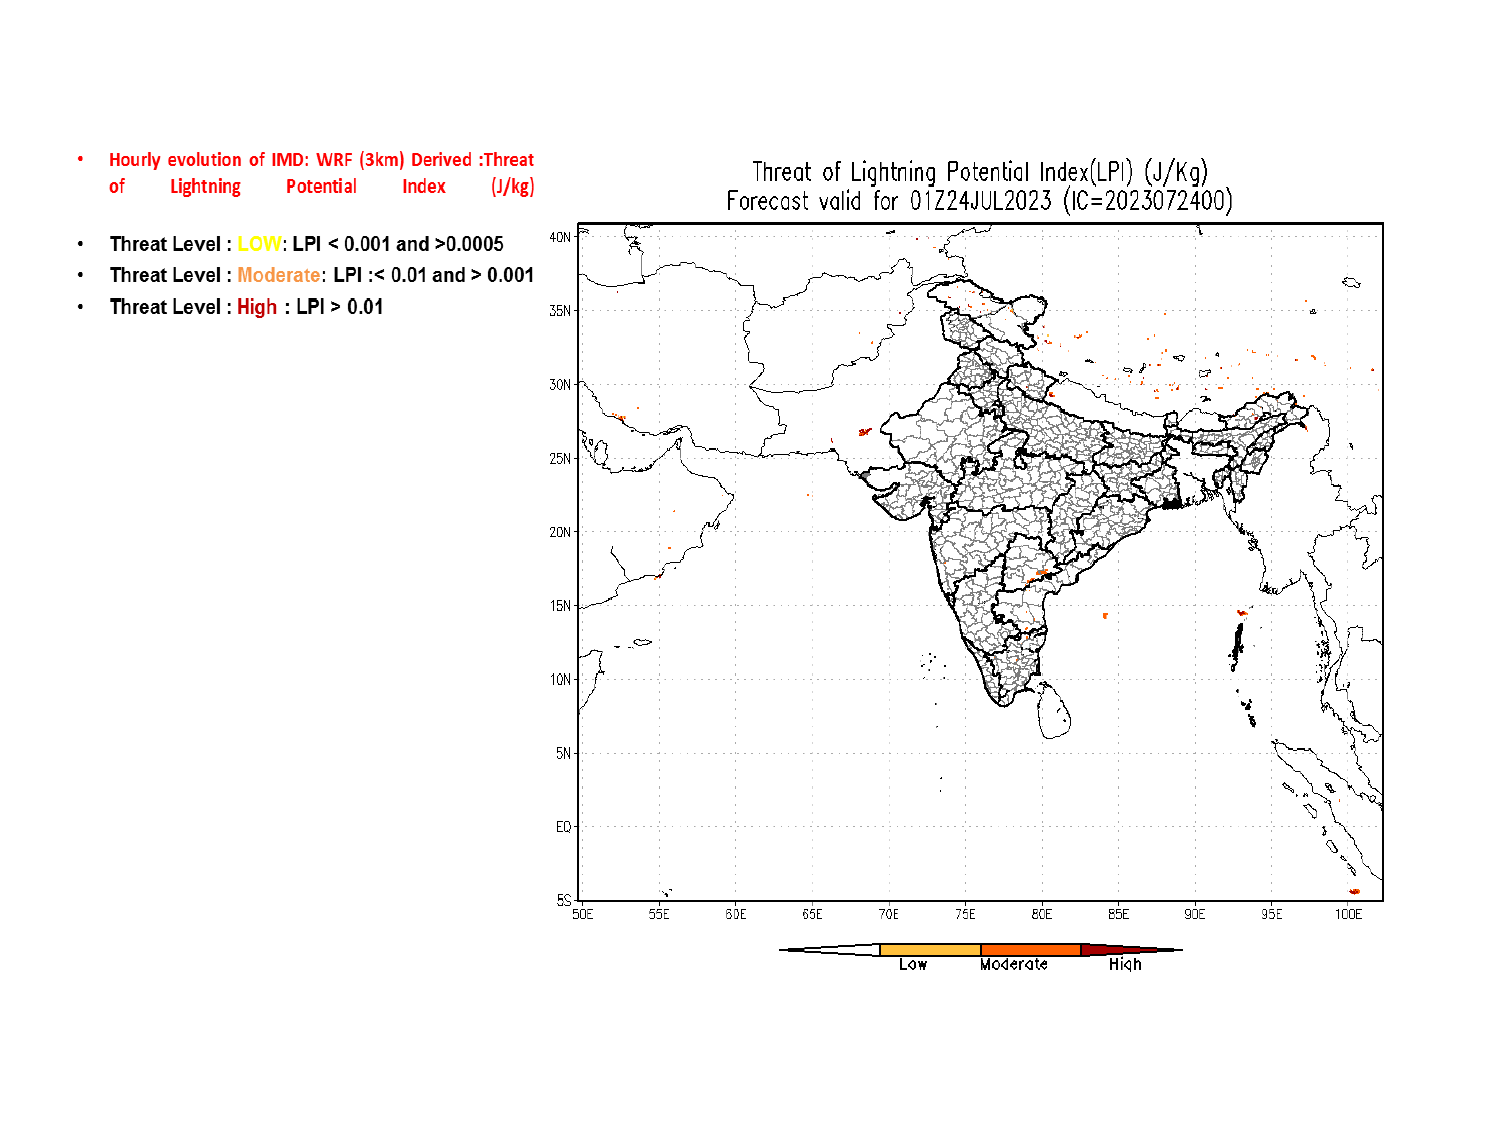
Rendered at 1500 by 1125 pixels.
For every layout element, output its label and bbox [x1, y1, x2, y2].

picture [74, 149, 1426, 976]
